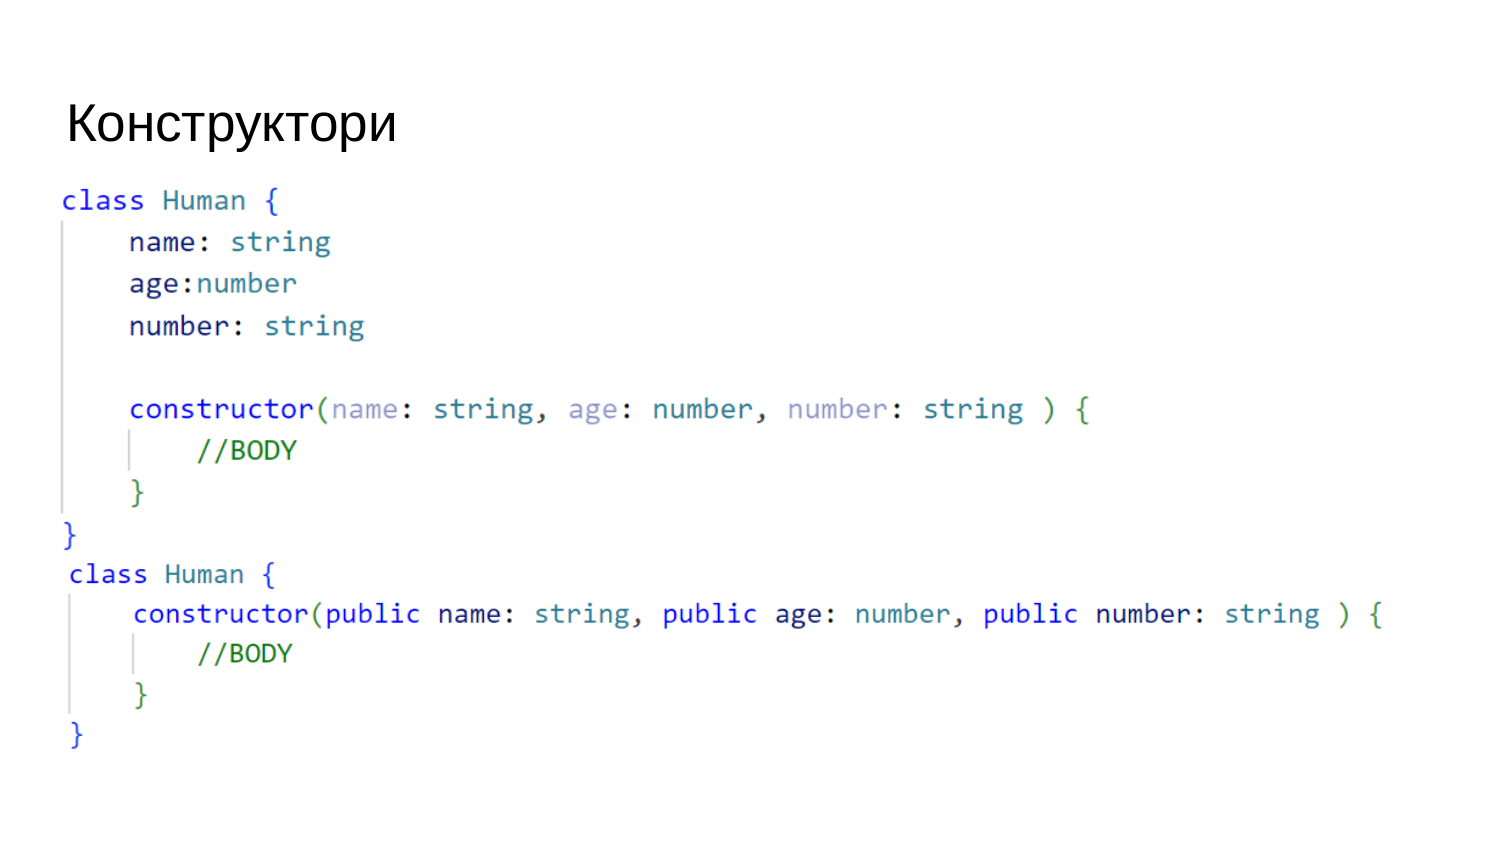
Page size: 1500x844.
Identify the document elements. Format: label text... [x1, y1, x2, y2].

picture [50, 183, 1385, 750]
title Конструктори [51, 72, 1449, 167]
